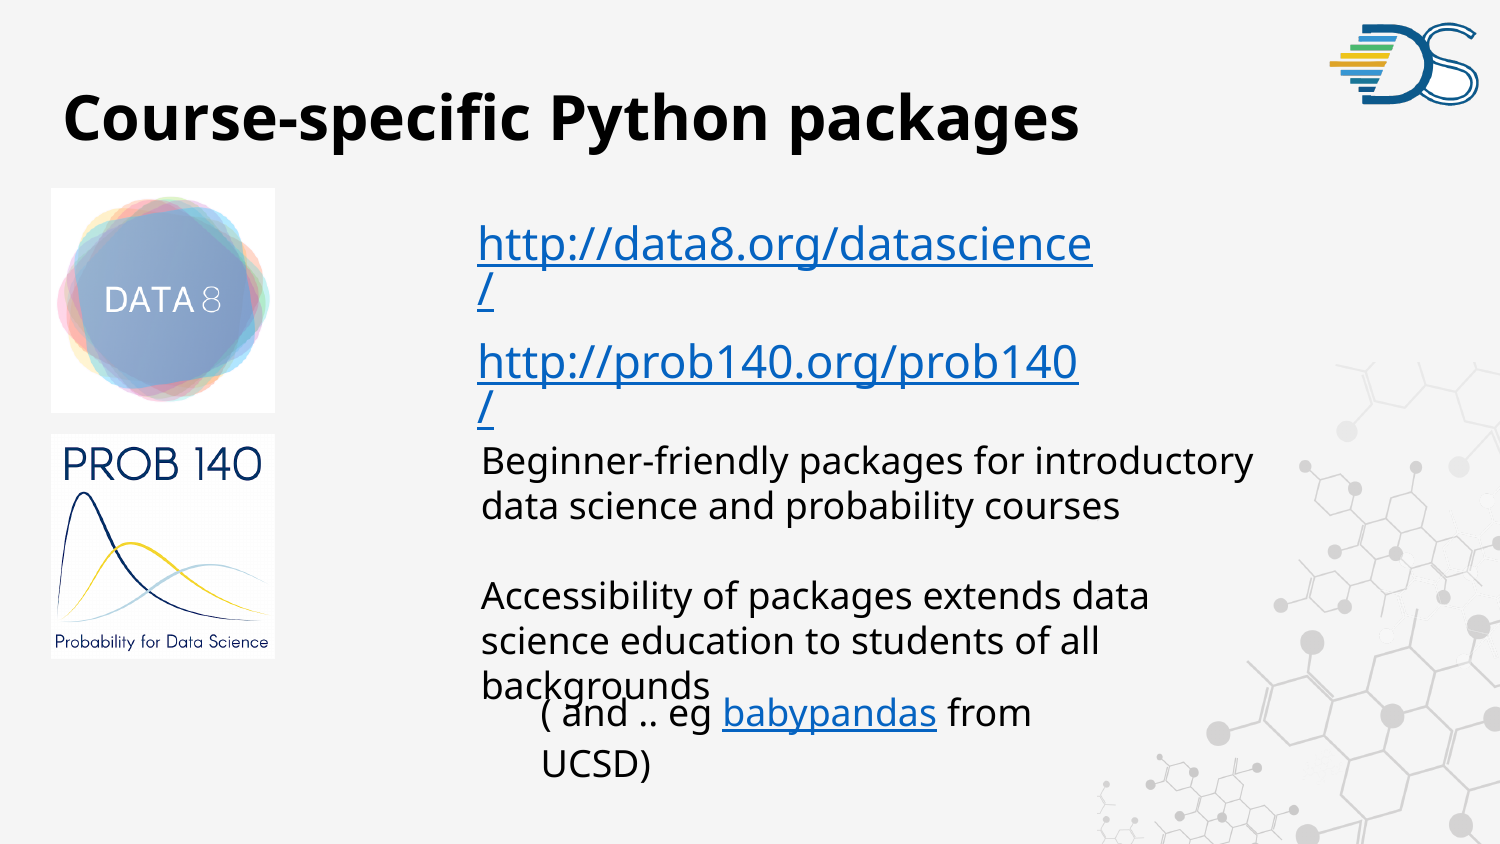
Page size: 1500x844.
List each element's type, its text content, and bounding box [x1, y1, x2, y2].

text_box Beginner-friendly packages for introductory data science and probability courses Accessibility of packages extends data science education to students of all backgrounds [465, 421, 1297, 685]
picture [1327, 17, 1482, 112]
picture [1097, 362, 1500, 844]
list http://data8.org/datascience/ http://prob140.org/prob140/ [465, 209, 1106, 421]
picture [50, 188, 275, 413]
text_box ( and .. eg babypandas from UCSD) [525, 673, 1130, 800]
picture [50, 434, 275, 659]
title Course-specific Python packages [51, 72, 1449, 167]
